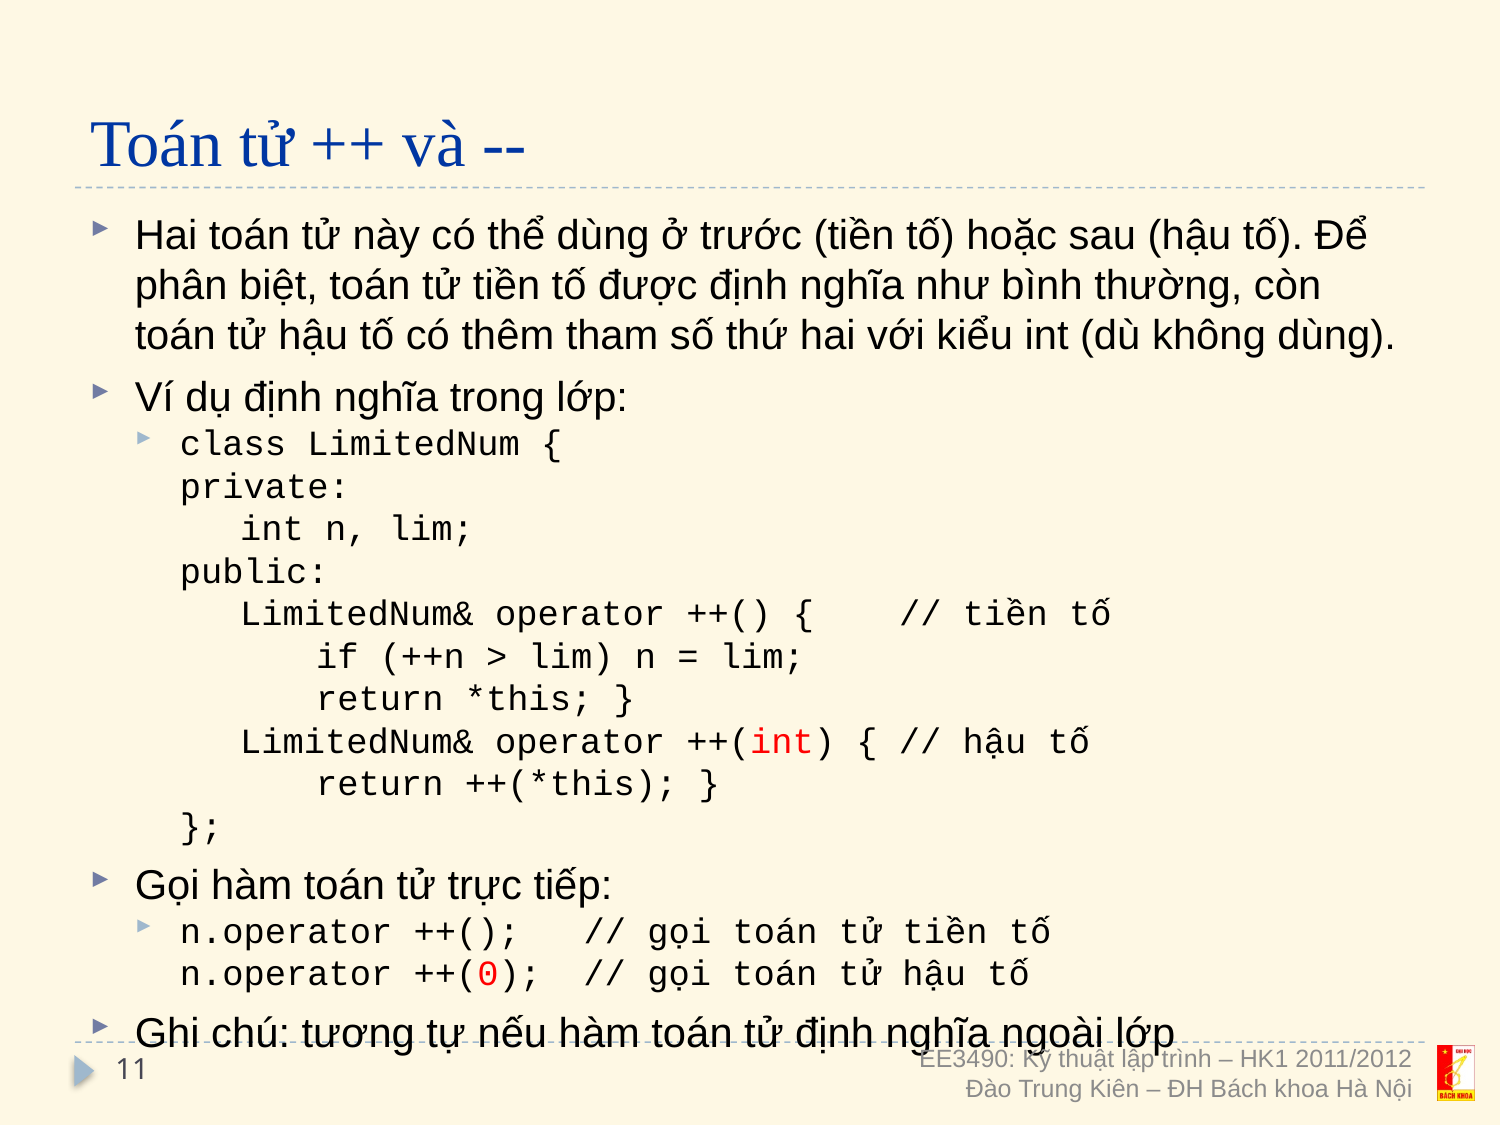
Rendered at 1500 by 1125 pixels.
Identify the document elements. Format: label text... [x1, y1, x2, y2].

title Toán tử ++ và -- [74, 24, 1426, 188]
list Hai toán tử này có thể dùng ở trước (tiền tố) hoặc sau (hậu tố). Để phân biệt, toán tử tiền tố được định nghĩa như bình thường, còn toán tử hậu tố có thêm tham số thứ hai với kiểu int (dù không dùng). Ví dụ định nghĩa trong lớp: class LimitedNum { private: int n, lim; public: LimitedNum& operator ++() { // tiền tố if (++n > lim) n = lim; return *this; } LimitedNum& operator ++(int) { // hậu tố return ++(*this); } }; Gọi hàm toán tử trực tiếp: n.operator ++(); // gọi toán tử tiền tố n.operator ++(0); // gọi toán tử hậu tố Ghi chú: tương tự nếu hàm toán tử định nghĩa ngoài lớp [74, 199, 1426, 1011]
footer EE3490: Kỹ thuật lập trình – HK1 2011/2012 Đào Trung Kiên – ĐH Bách khoa Hà Nội [512, 1042, 1429, 1103]
picture [1437, 1045, 1475, 1101]
slide_number 11 [100, 1042, 426, 1103]
